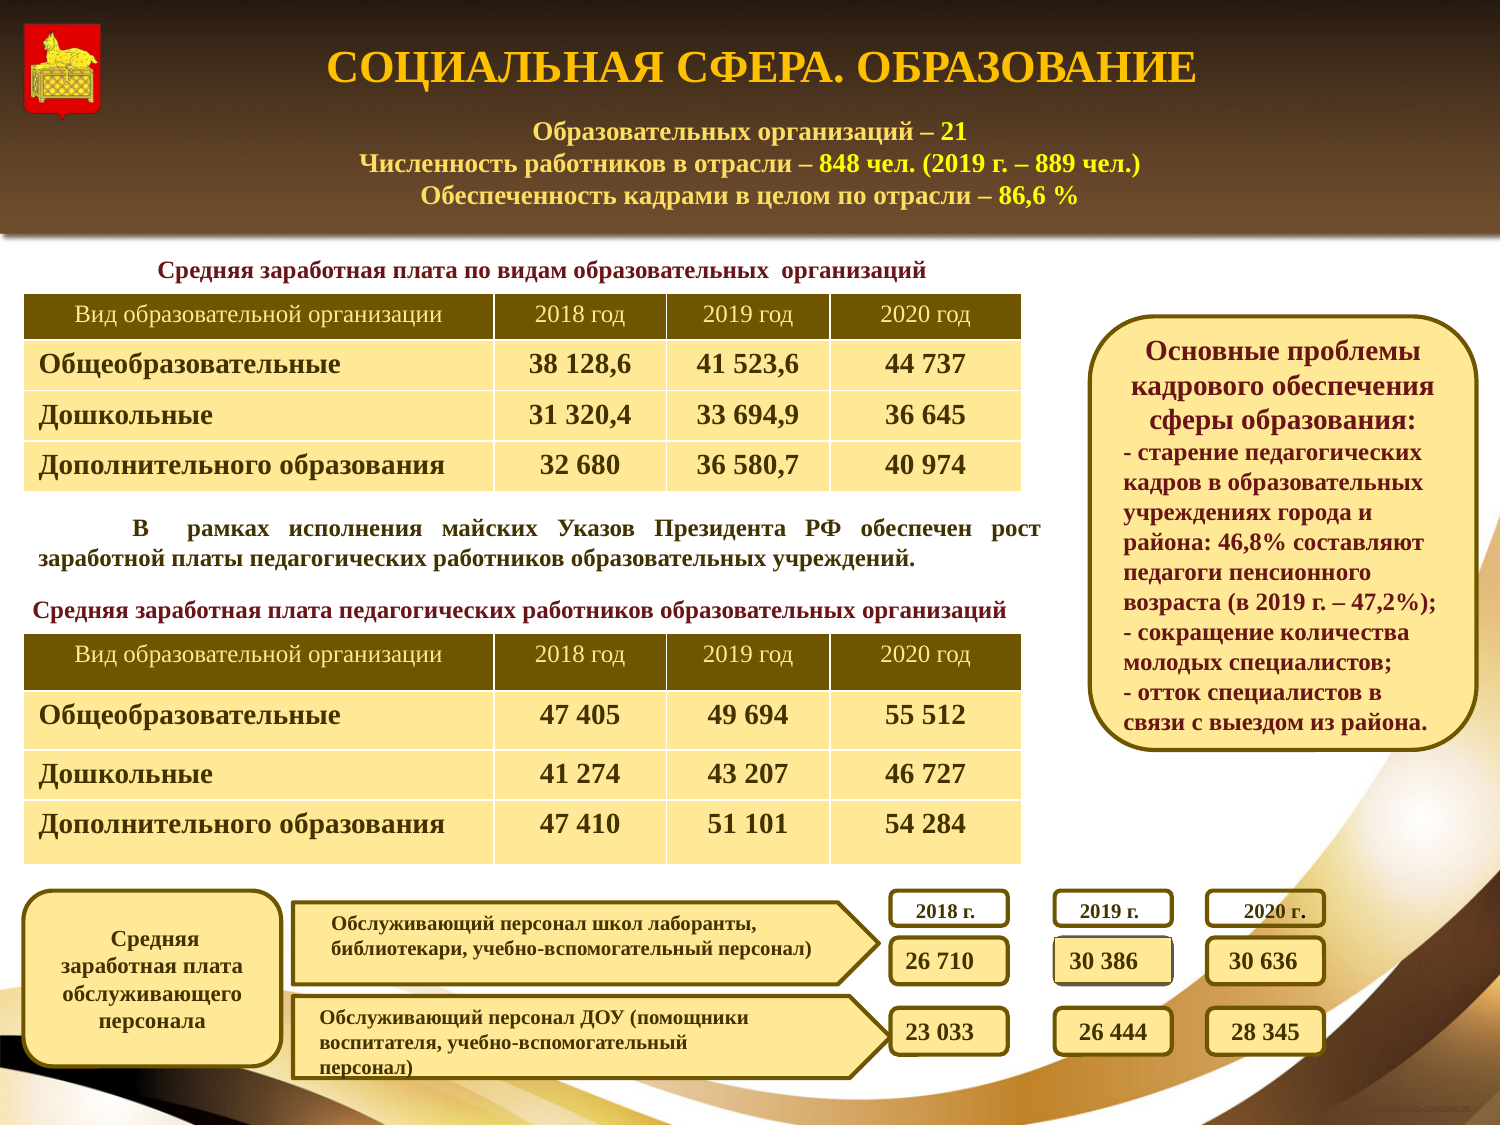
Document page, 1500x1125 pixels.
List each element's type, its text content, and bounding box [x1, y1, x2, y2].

text_box 2018 г. [890, 890, 996, 931]
text_box Обслуживающий персонал ДОУ (помощники воспитателя, учебно-вспомогательный персонал) [304, 996, 797, 1086]
text_box [1052, 1010, 1174, 1057]
table_cell 51 101 [667, 801, 829, 864]
table_cell Дополнительного образования [24, 801, 493, 864]
text_box [290, 900, 881, 987]
text_box [1055, 888, 1174, 928]
table_cell 47 410 [495, 801, 666, 864]
table_cell Дошкольные [24, 751, 493, 799]
table_cell 33 694,9 [667, 391, 829, 440]
table_cell 54 284 [831, 801, 1021, 864]
table_cell 47 405 [495, 692, 666, 749]
table_cell 46 727 [831, 751, 1021, 799]
text_box Обслуживающий персонал школ лаборанты, библиотекари, учебно-вспомогательный персонал) [316, 902, 844, 967]
text_box 23 033 [890, 1007, 1008, 1053]
table_cell Дополнительного образования [24, 442, 493, 491]
picture [0, 0, 1500, 122]
table_cell 41 523,6 [667, 341, 829, 390]
table_header 2018 год [495, 634, 666, 690]
text_box [891, 888, 1010, 928]
table_header Вид образовательной организации [24, 294, 493, 339]
text_box 26 710 [890, 937, 1008, 983]
table_cell 38 128,6 [495, 341, 666, 390]
table_header Вид образовательной организации [24, 634, 493, 690]
text_box [1055, 939, 1174, 987]
text_box Средняя заработная плата педагогических работников образовательных организаций [17, 585, 1032, 631]
table_cell Общеобразовательные [24, 692, 493, 749]
text_box Образовательных организаций – 21 Численность работников в отрасли – 848 чел. (2019 г. – 889 чел.) Обеспеченность кадрами в целом по отрасли – 86,6 % [0, 105, 1500, 218]
table_cell 41 274 [495, 751, 666, 799]
table_cell 43 207 [667, 751, 829, 799]
table_header 2020 год [831, 634, 1021, 690]
table_header 2019 год [667, 294, 829, 339]
text_box [1204, 888, 1323, 928]
picture [0, 218, 1500, 1125]
title СОЦИАЛЬНАЯ СФЕРА. ОБРАЗОВАНИЕ [103, 23, 1475, 105]
table_cell Дошкольные [24, 391, 493, 440]
text_box [1207, 1053, 1324, 1057]
text_box 30 636 [1195, 937, 1325, 983]
text_box Основные проблемы кадрового обеспечения сферы образования: - старение педагогических кадров в образовательных учреждениях города и района: 46,8% составляют педагоги пенсионного возраста (в 2019 г. – 47,2%); - сокращение количества молодых специалистов; - отток специалистов в связи с выездом из района. [1087, 314, 1479, 753]
text_box [891, 983, 1008, 987]
table_cell 31 320,4 [495, 391, 666, 440]
text_box 26 444 [1054, 1007, 1172, 1053]
text_box [888, 1010, 1010, 1057]
table_header 2020 год [831, 294, 1021, 339]
table_cell 36 645 [831, 391, 1021, 440]
text_box [1207, 983, 1324, 987]
text_box 2019 г. [1054, 890, 1161, 931]
table_cell 36 580,7 [667, 442, 829, 491]
table_cell 49 694 [667, 692, 829, 749]
table_cell 32 680 [495, 442, 666, 491]
text_box В рамках исполнения майских Указов Президента РФ обеспечен рост заработной платы педагогических работников образовательных учреждений. [23, 504, 1058, 580]
text_box Средняя заработная плата обслуживающего персонала [21, 888, 284, 1069]
text_box Средняя заработная плата по видам образовательных организаций [17, 246, 987, 291]
text_box 2020 г. [1218, 890, 1325, 931]
table_header 2018 год [495, 294, 666, 339]
text_box 28 345 [1206, 1007, 1325, 1053]
table_header 2019 год [667, 634, 829, 690]
table_cell Общеобразовательные [24, 341, 493, 390]
table_cell 40 974 [831, 442, 1021, 491]
table_cell 55 512 [831, 692, 1021, 749]
table_cell 44 737 [831, 341, 1021, 390]
text_box [290, 993, 888, 1081]
text_box 30 386 [1054, 937, 1172, 983]
